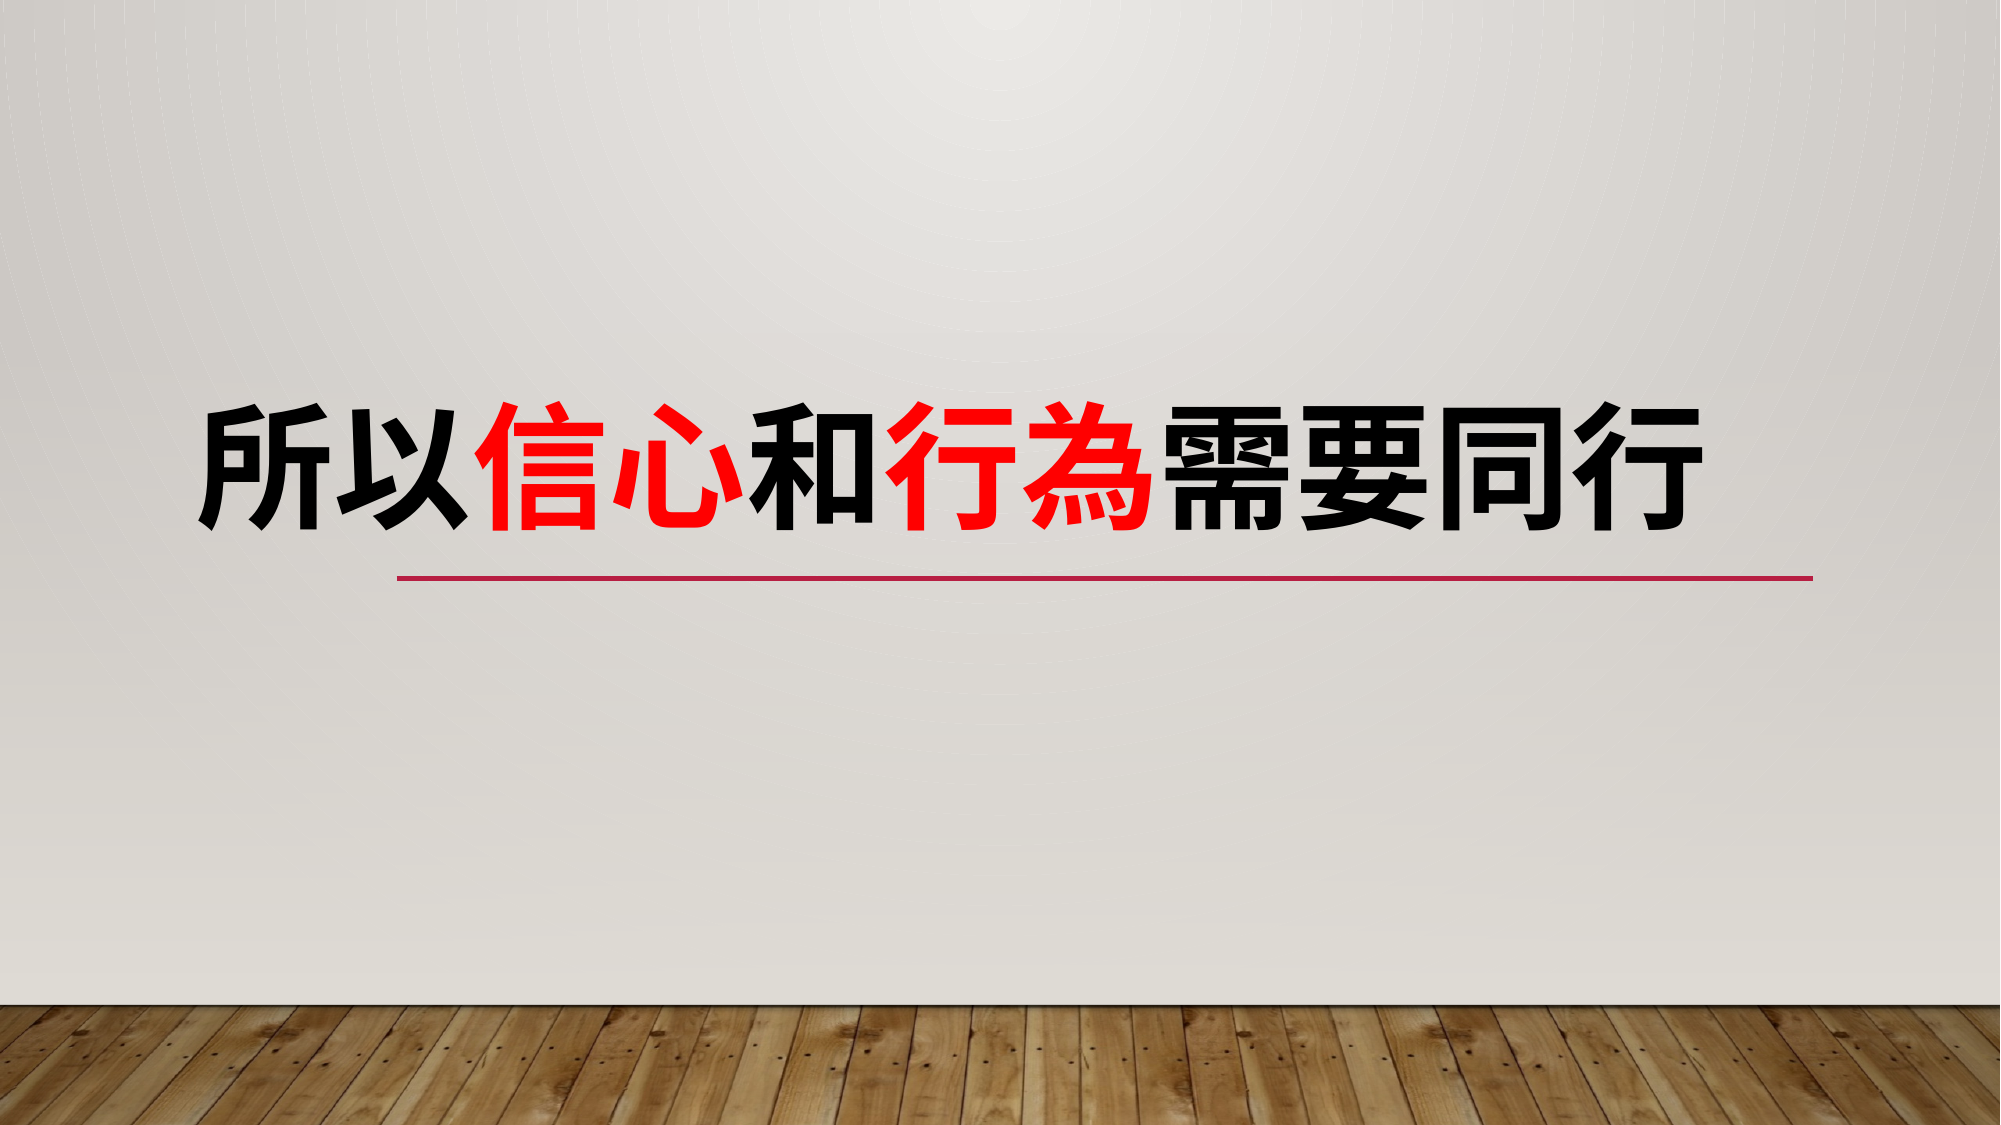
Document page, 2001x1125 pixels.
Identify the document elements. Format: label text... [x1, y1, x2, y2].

title 所以信心和行為需要同行 [181, 131, 1814, 549]
picture [0, 1005, 2000, 1125]
